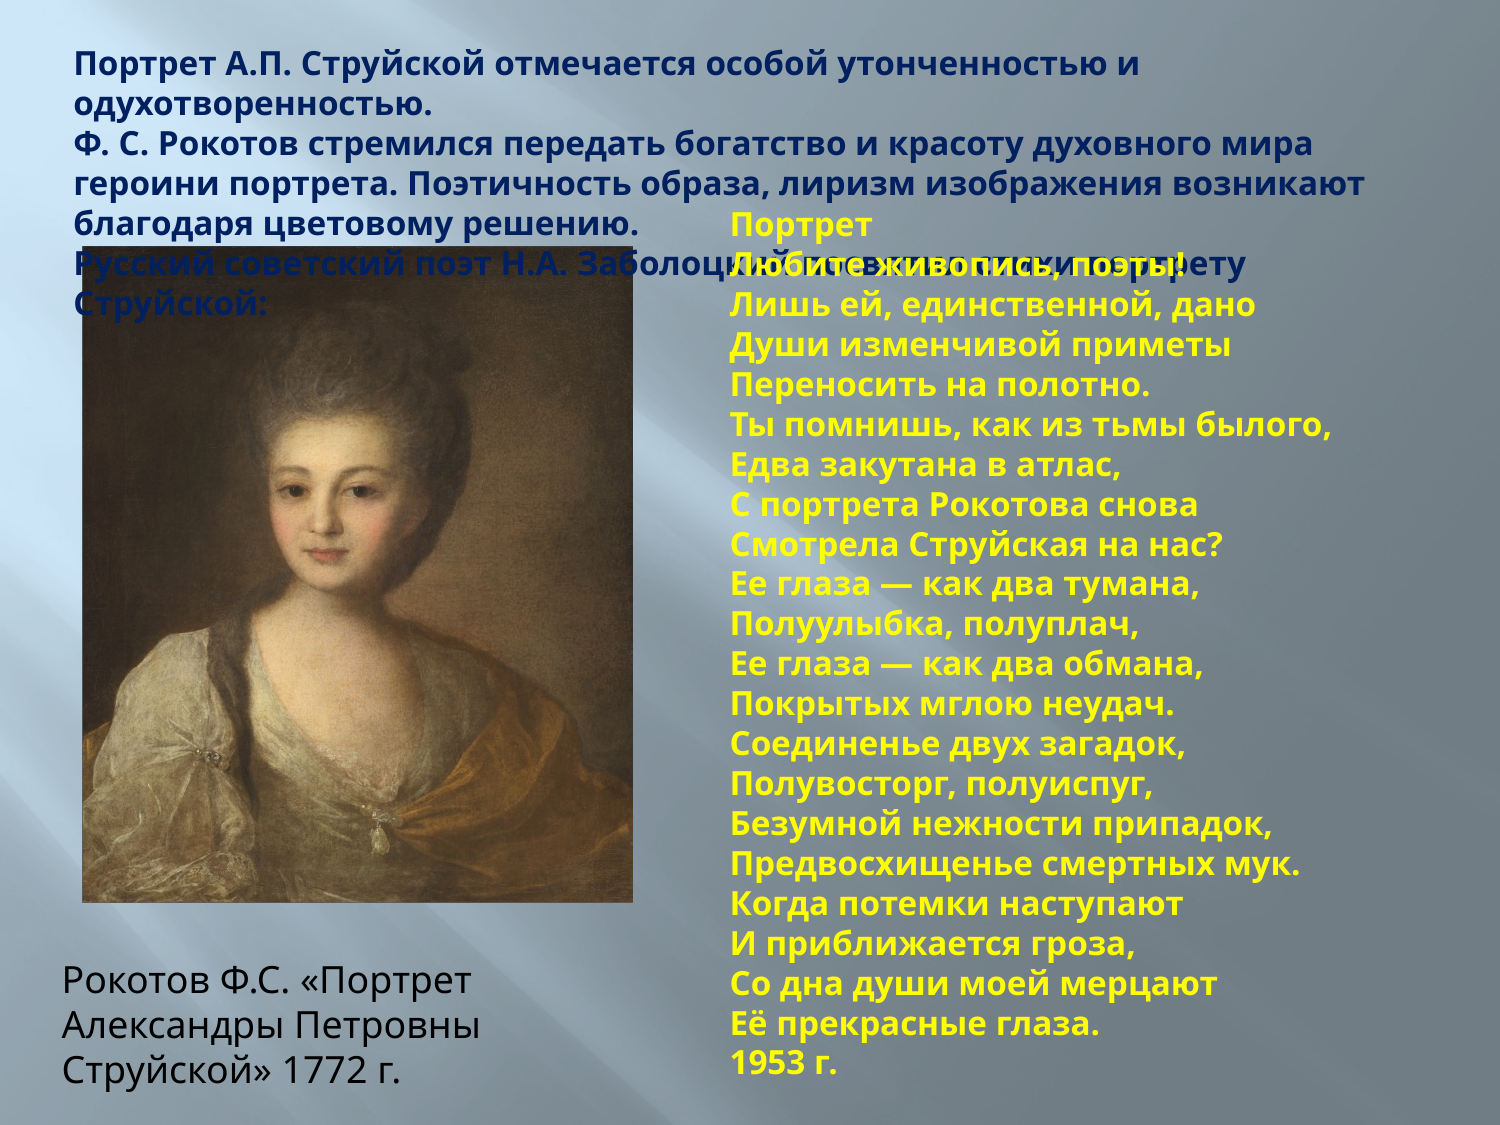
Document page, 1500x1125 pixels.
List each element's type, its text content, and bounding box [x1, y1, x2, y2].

picture [81, 245, 634, 903]
text_box Портрет А.П. Струйской отмечается особой утонченностью и одухотворенностью. Ф. С. Рокотов стремился передать богатство и красоту духовного мира героини портрета. Поэтичность образа, лиризм изображения возникают благодаря цветовому решению. Русский советский поэт Н.А. Заболоцкий посвятил стихи портрету Струйской: [58, 35, 1453, 465]
text_box Портрет Любите живопись, поэты! Лишь ей, единственной, дано Души изменчивой приметы Переносить на полотно. Ты помнишь, как из тьмы былого, Едва закутана в атлас, С портрета Рокотова снова Смотрела Струйская на нас? Ее глаза — как два тумана, Полуулыбка, полуплач, Ее глаза — как два обмана, Покрытых мглою неудач. Соединенье двух загадок, Полувосторг, полуиспуг, Безумной нежности припадок, Предвосхищенье смертных мук. Когда потемки наступают И приближается гроза, Со дна души моей мерцают Её прекрасные глаза. 1953 г. [714, 195, 1465, 1089]
text_box Рокотов Ф.С. «Портрет Александры Петровны Струйской» 1772 г. [46, 949, 680, 1099]
